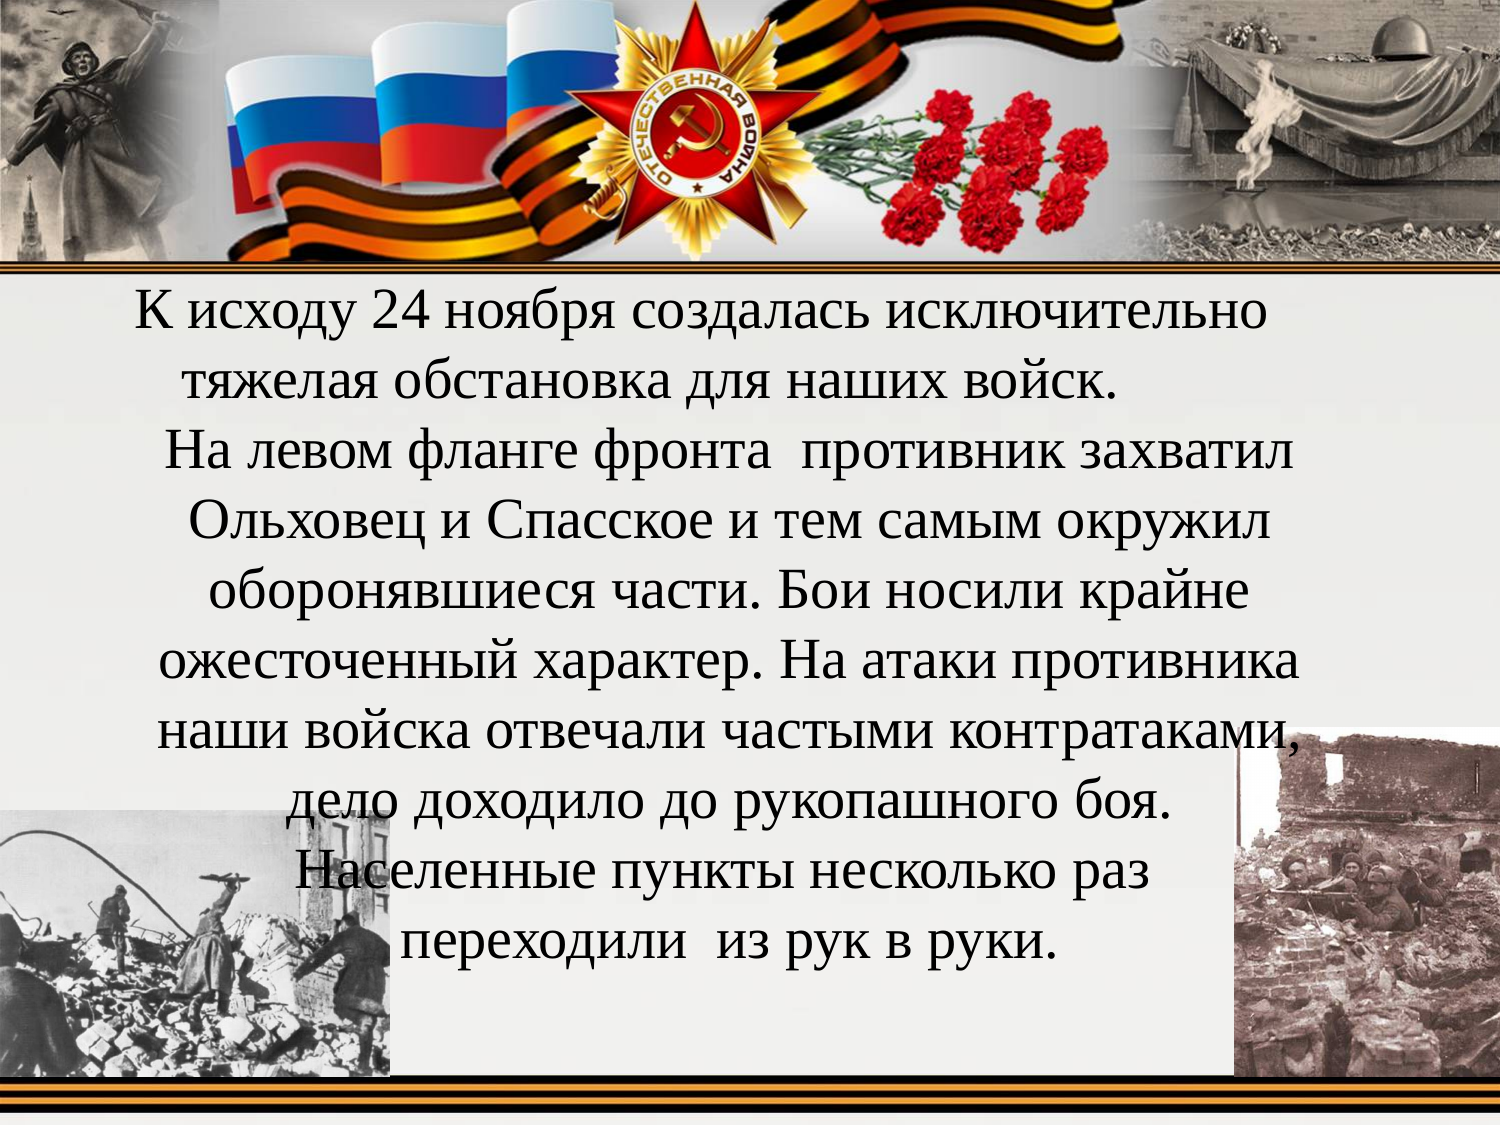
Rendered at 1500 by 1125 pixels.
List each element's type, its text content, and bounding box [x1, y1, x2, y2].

picture [0, 0, 1500, 1125]
list К исходу 24 ноября создалась исключительно тяжелая обстановка для наших войск. На левом фланге фронта противник захватил Ольховец и Спасское и тем самым окружил оборонявшиеся части. Бои носили крайне ожесточенный характер. На атаки противника наши войска отвечали частыми контратаками, дело доходило до рукопашного боя. Населенные пункты несколько раз переходили из рук в руки. [74, 262, 1330, 1006]
